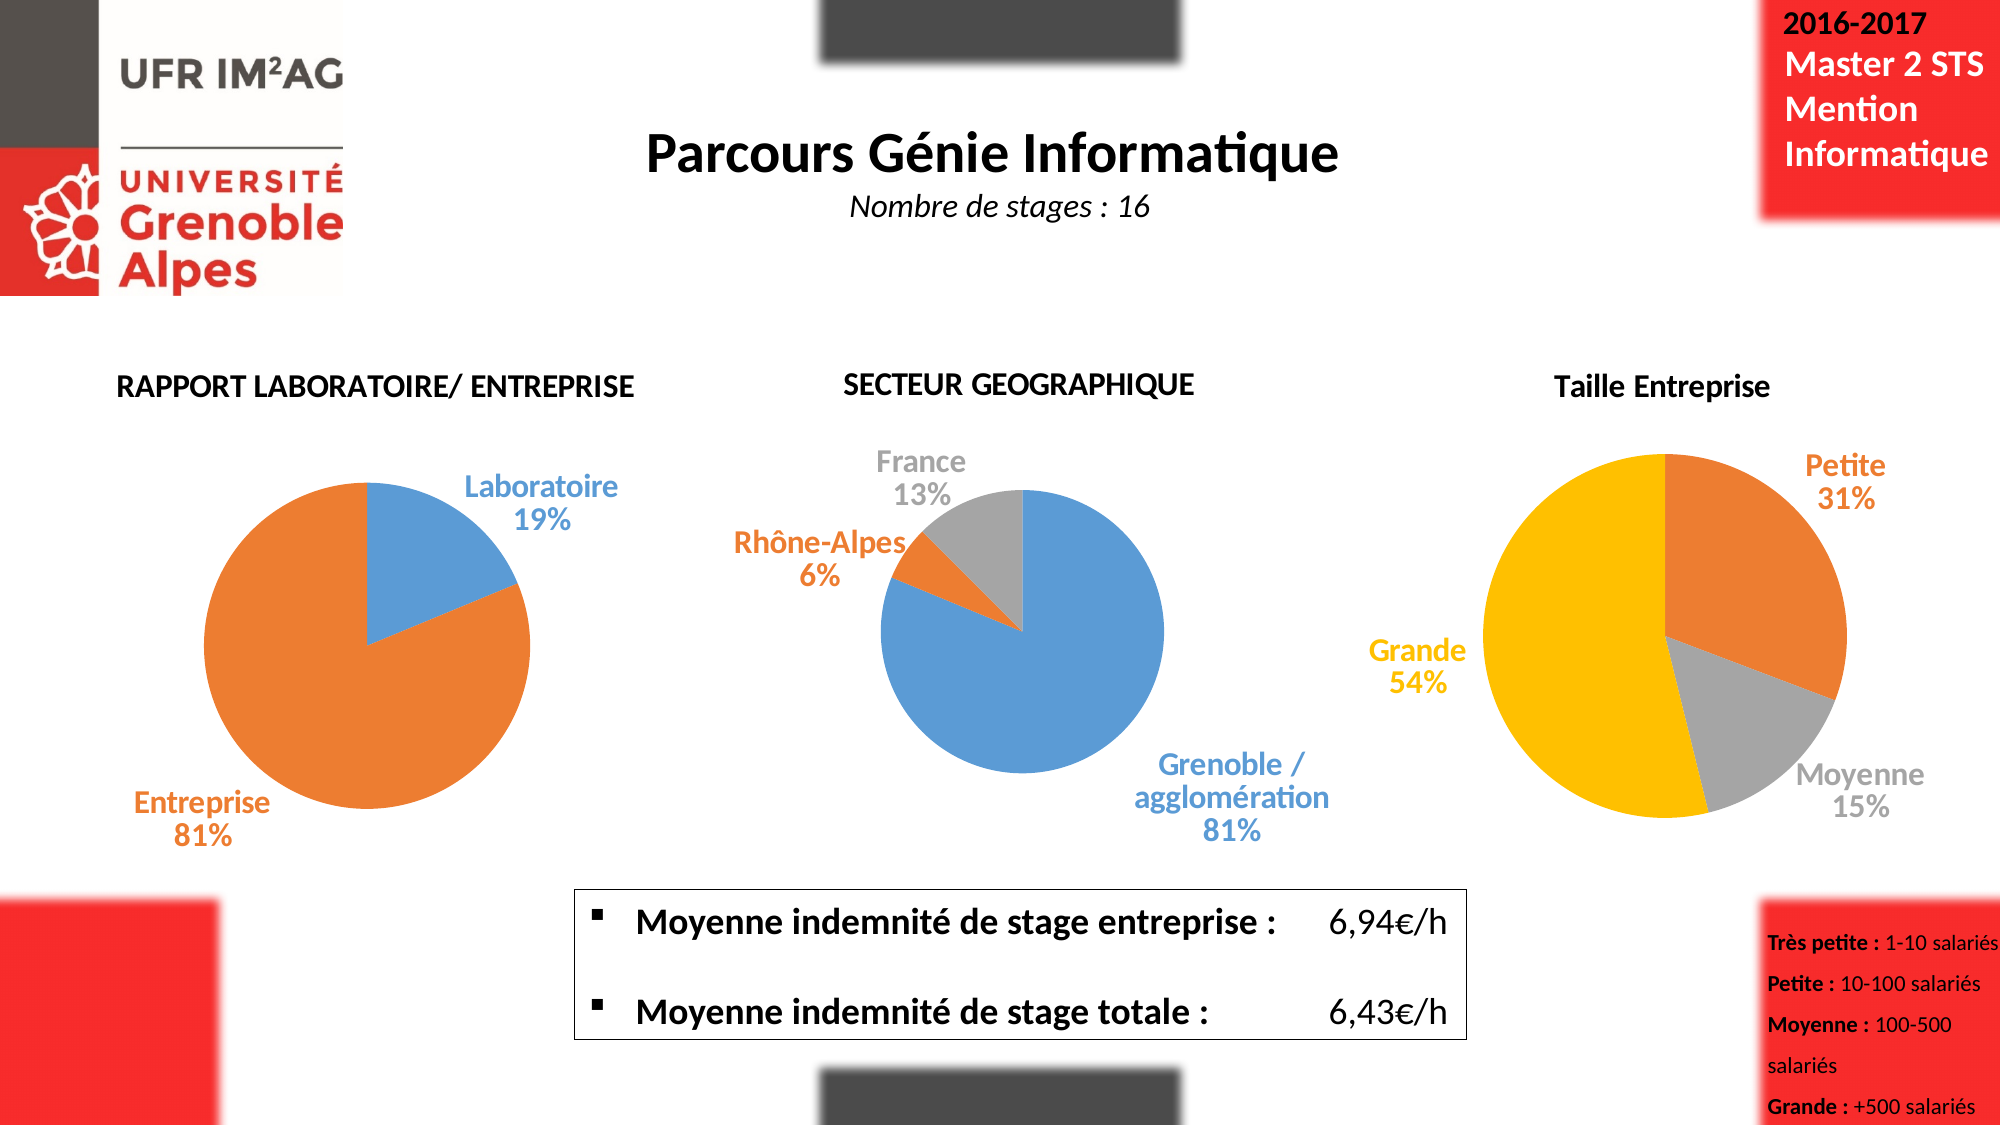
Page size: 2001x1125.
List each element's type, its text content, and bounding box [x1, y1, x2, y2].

text_box Moyenne indemnité de stage entreprise : 6,94€/h Moyenne indemnité de stage totale : 6,43€/h [574, 889, 1467, 1040]
chart [0, 341, 2000, 876]
text_box Master 2 STS Mention Informatique [1769, 31, 2000, 181]
text_box 2016-2017 [1768, 0, 1964, 49]
text_box [826, 1075, 1175, 1125]
text_box [826, 0, 1175, 57]
text_box Très petite : 1-10 salariés Petite : 10-100 salariés Moyenne : 100-500 salariés Grande : +500 salariés [1752, 905, 2000, 1125]
text_box [0, 906, 213, 1125]
text_box Parcours Génie Informatique Nombre de stages : 16 [508, 107, 1492, 232]
text_box [1767, 0, 2000, 214]
picture [0, 0, 343, 296]
